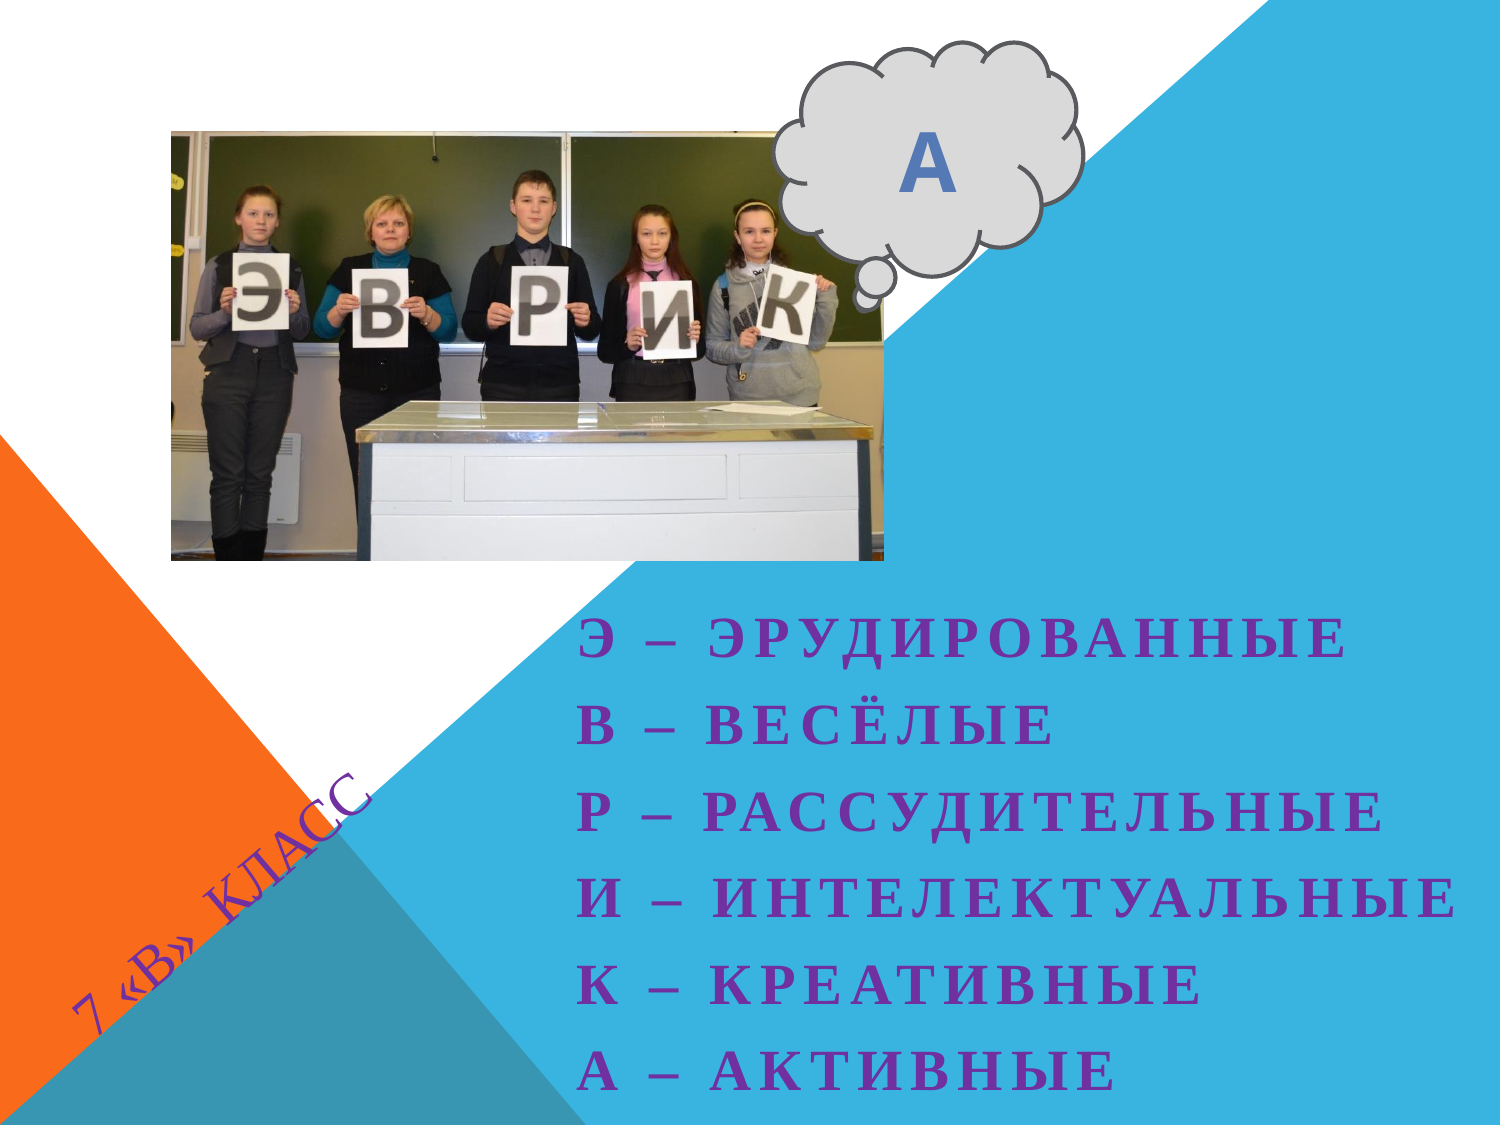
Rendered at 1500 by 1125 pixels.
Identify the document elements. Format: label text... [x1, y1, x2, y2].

text_box [780, 40, 1086, 279]
text_box [890, 261, 898, 294]
title 7 «в» класс [11, 651, 459, 1061]
picture [170, 130, 885, 561]
text_box А [837, 101, 1020, 217]
subtitle Э – эрудированные В – весёлые Р – рассудительные И – интелектуальные К – креативные А – активные [561, 597, 1500, 1104]
